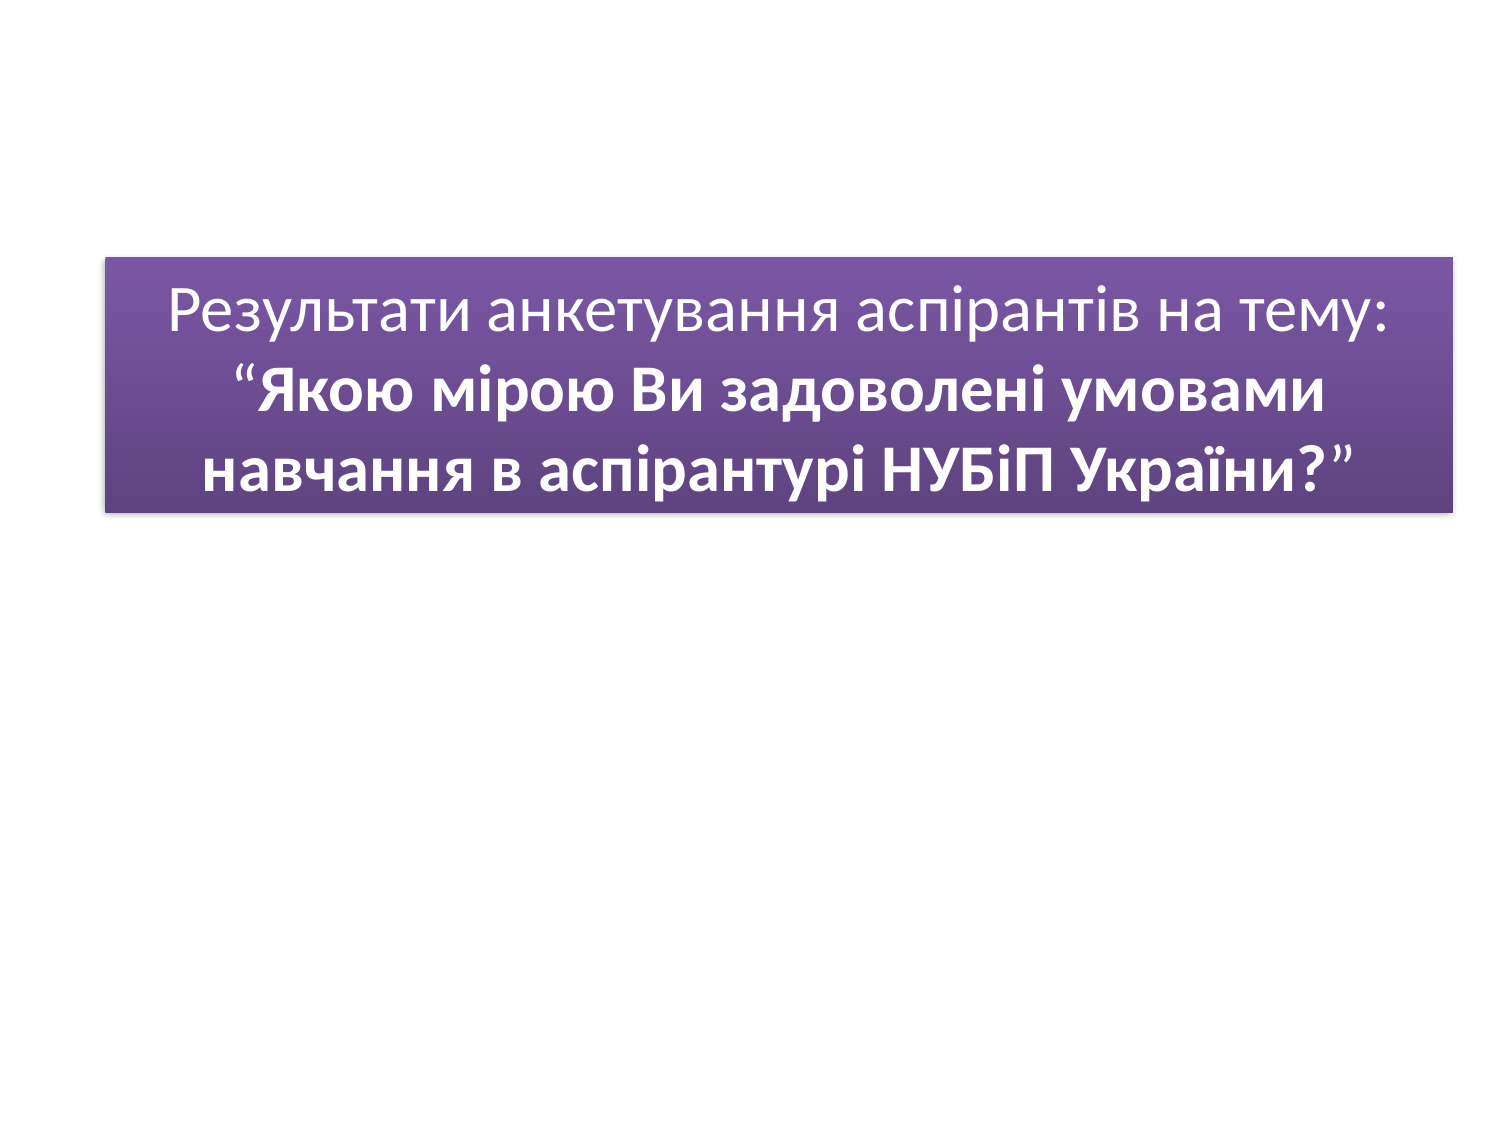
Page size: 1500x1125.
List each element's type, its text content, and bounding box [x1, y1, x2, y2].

text_box Результати анкетування аспірантів на тему: “Якою мірою Ви задоволені умовами навчання в аспірантурі НУБіП України?” [105, 257, 1453, 513]
